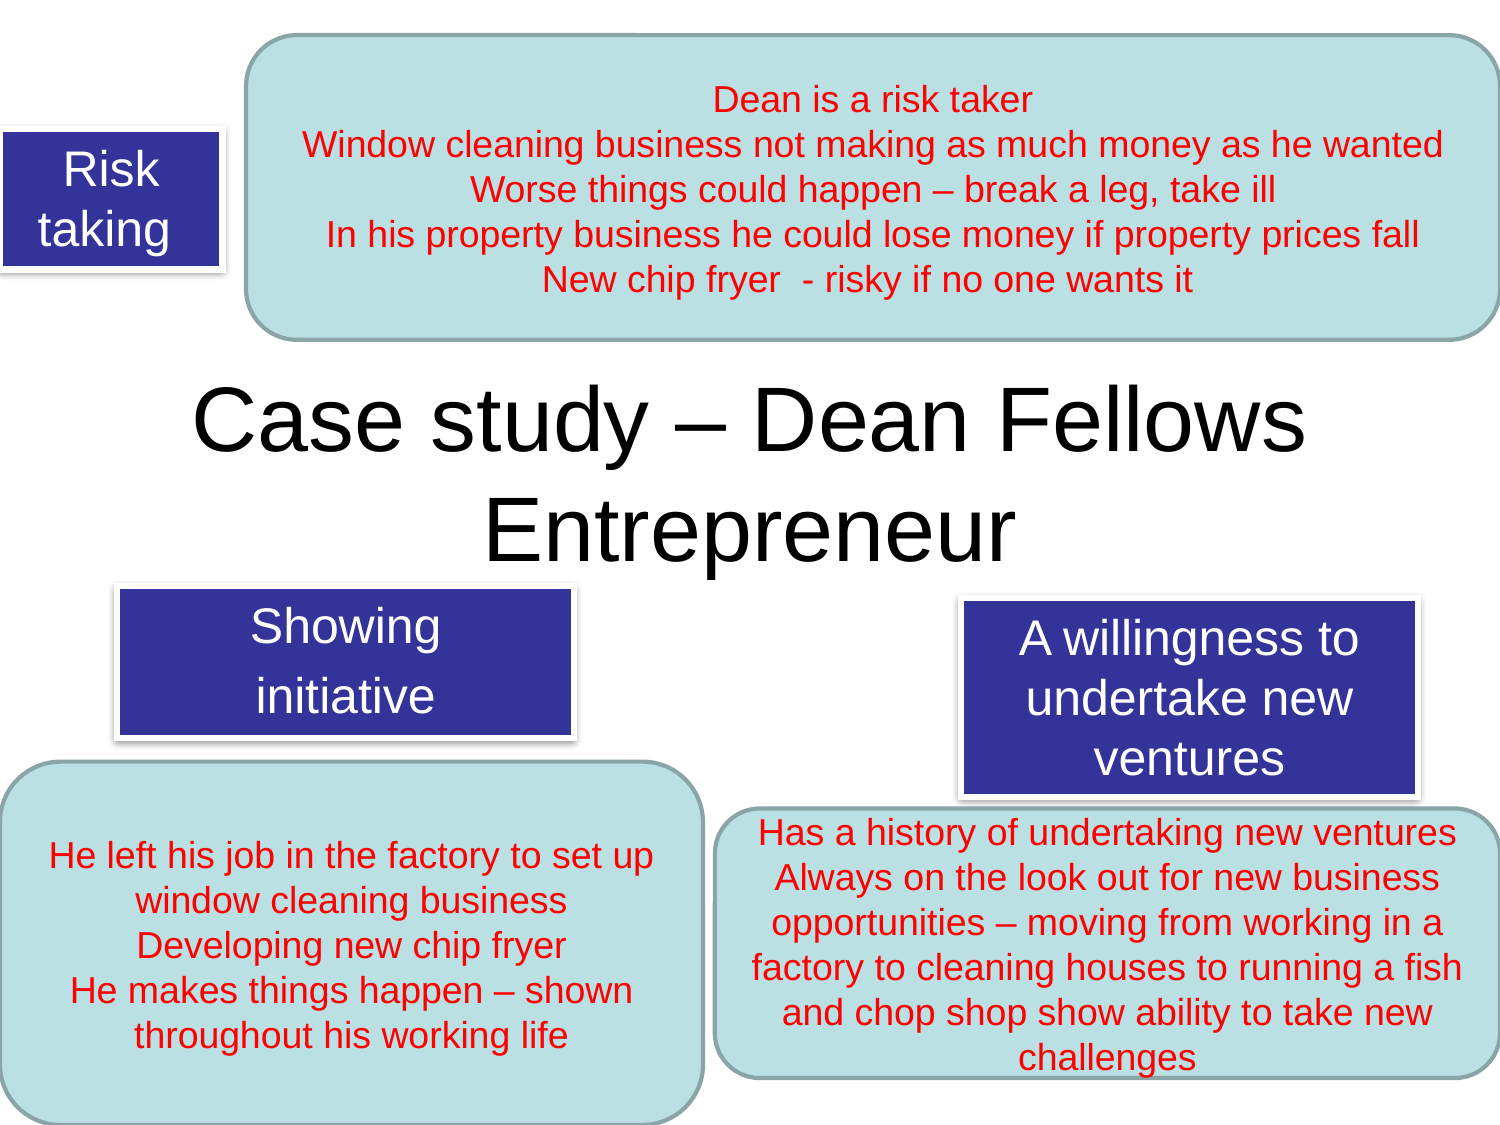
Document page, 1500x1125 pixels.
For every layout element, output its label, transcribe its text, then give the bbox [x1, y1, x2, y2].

subtitle A willingness to undertake new ventures [958, 595, 1421, 800]
text_box Risk taking [0, 126, 226, 273]
text_box Dean is a risk taker Window cleaning business not making as much money as he wanted Worse things could happen – break a leg, take ill In his property business he could lose money if property prices fall New chip fryer - risky if no one wants it [243, 32, 1500, 342]
title Case study – Dean Fellows Entrepreneur [112, 349, 1388, 591]
text_box Has a history of undertaking new ventures Always on the look out for new business opportunities – moving from working in a factory to cleaning houses to running a fish and chop shop show ability to take new challenges [712, 806, 1500, 1081]
text_box Showing initiative [114, 583, 577, 741]
text_box He left his job in the factory to set up window cleaning business Developing new chip fryer He makes things happen – shown throughout his working life [0, 759, 706, 1125]
